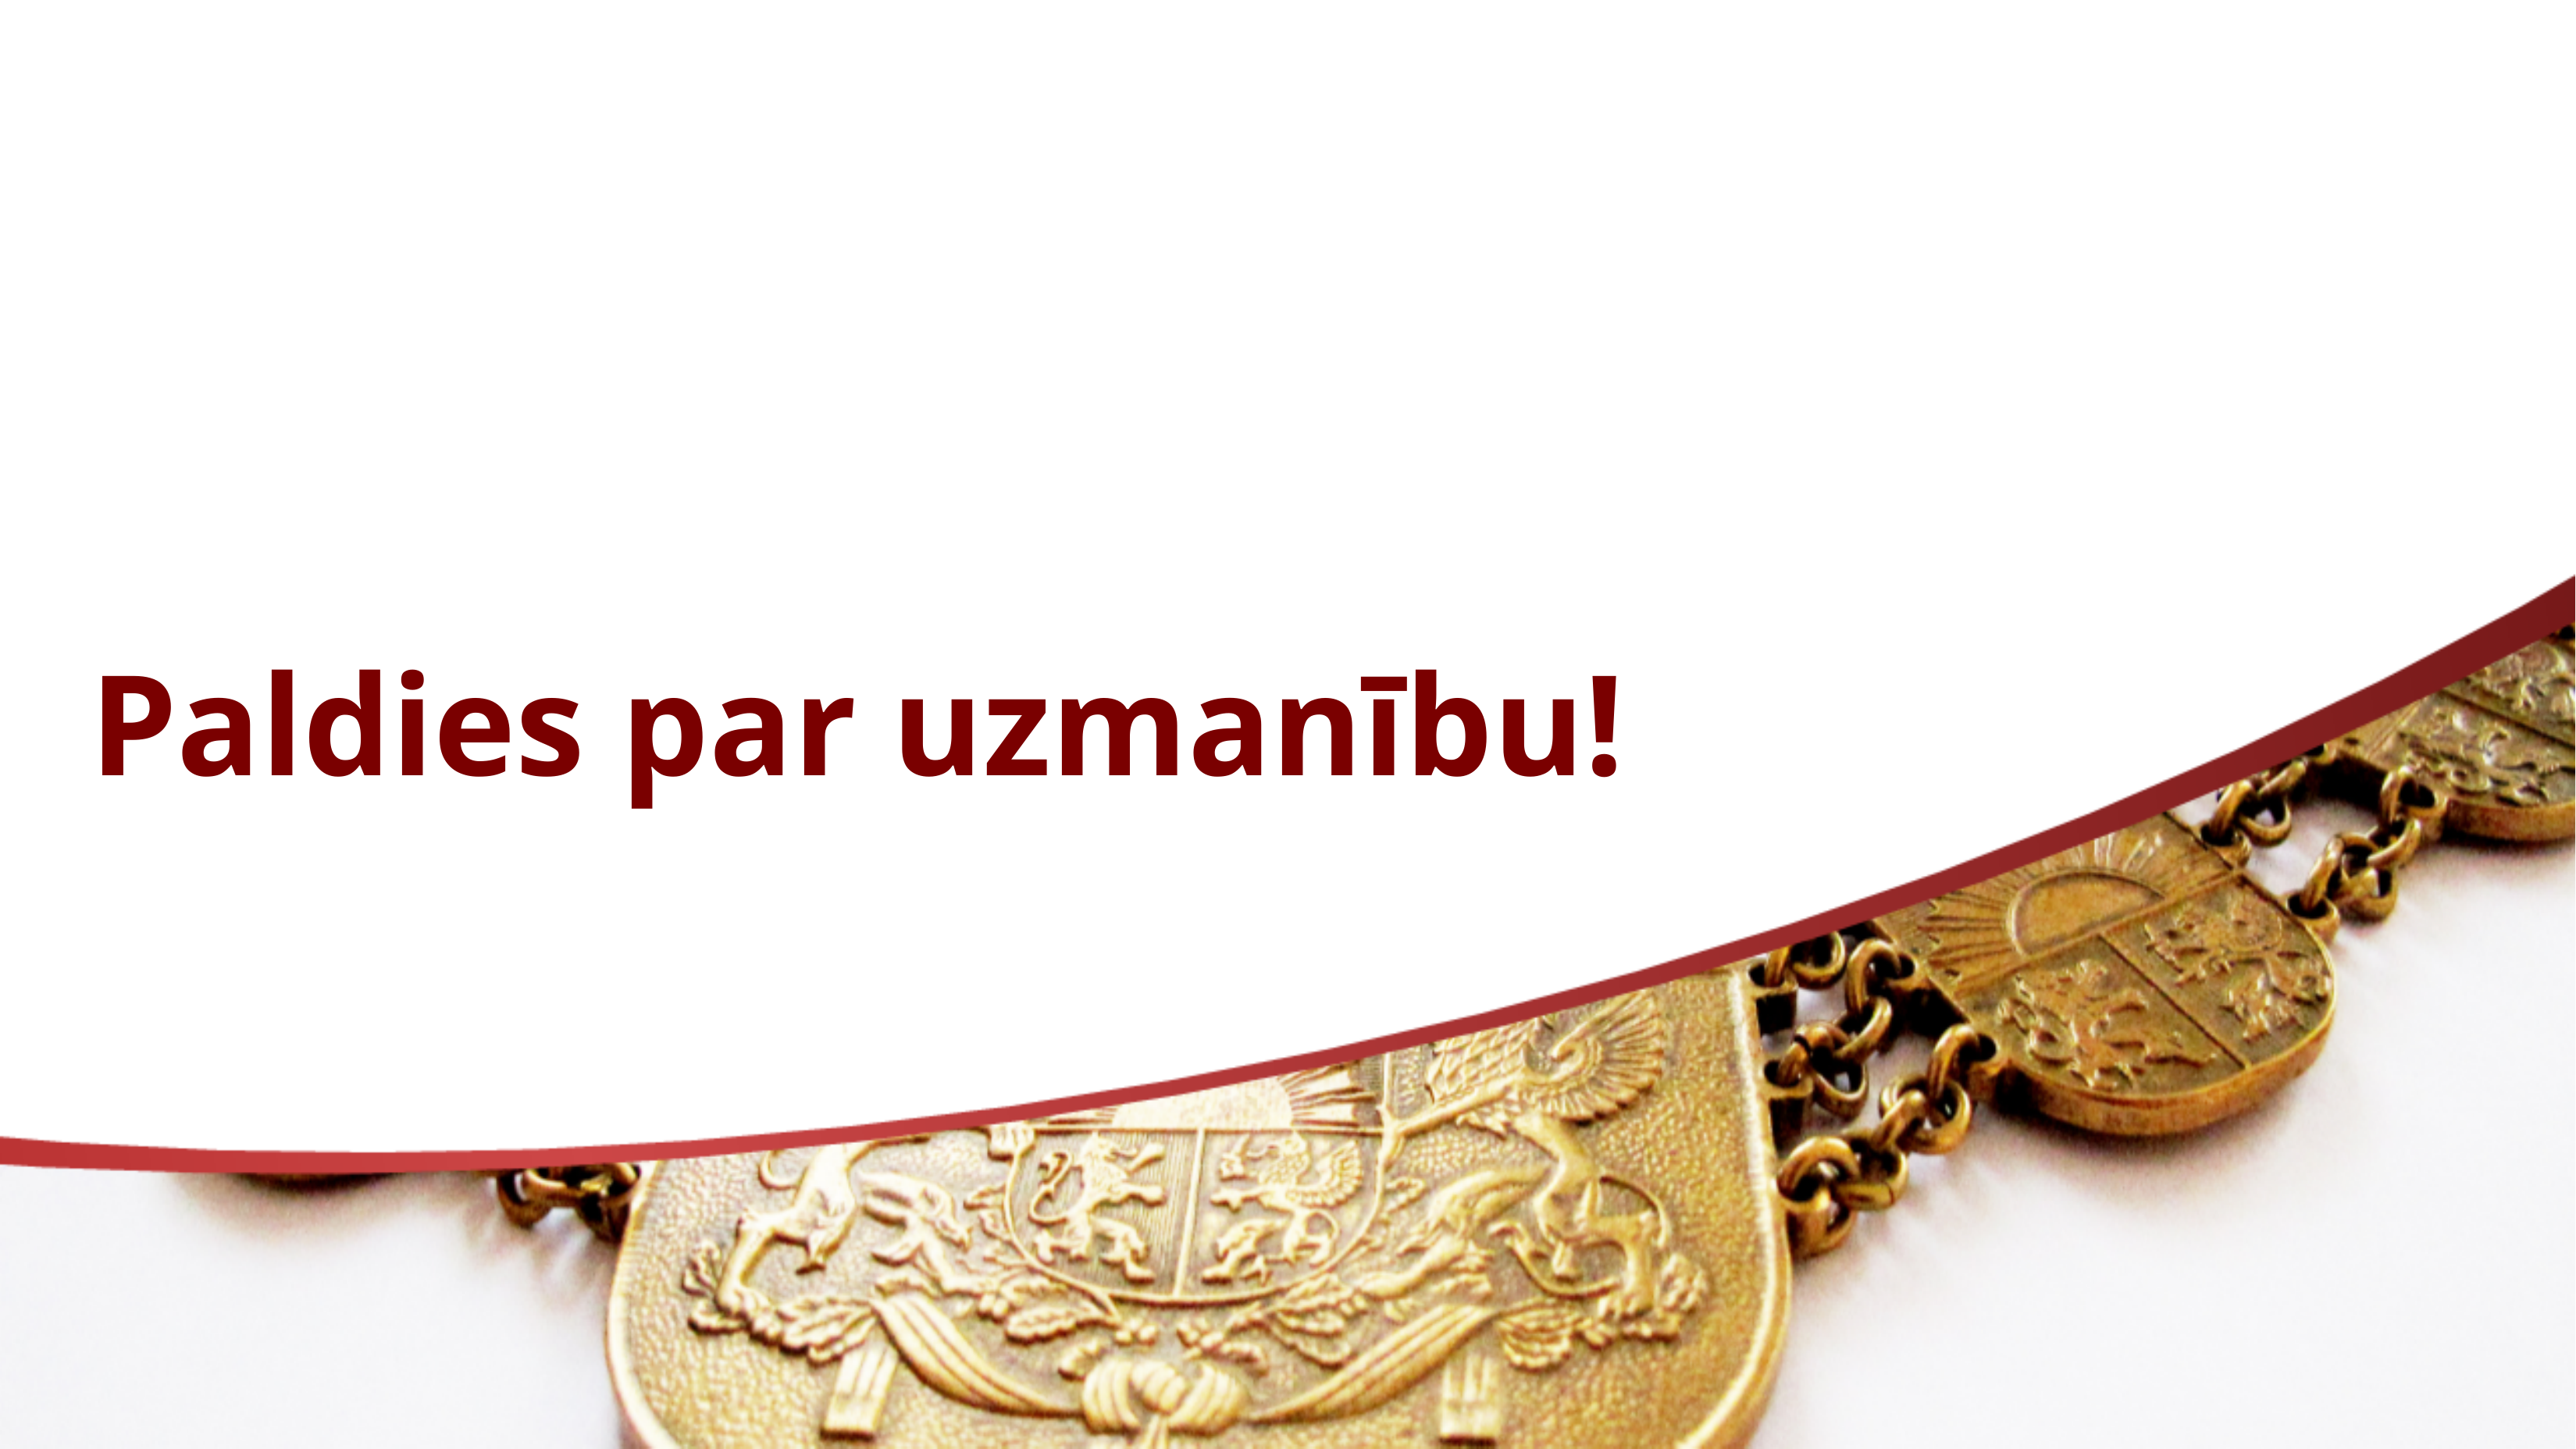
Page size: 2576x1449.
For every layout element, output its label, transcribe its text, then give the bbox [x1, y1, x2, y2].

picture [0, 0, 2576, 1449]
list Paldies par uzmanību! [48, 646, 1725, 1008]
